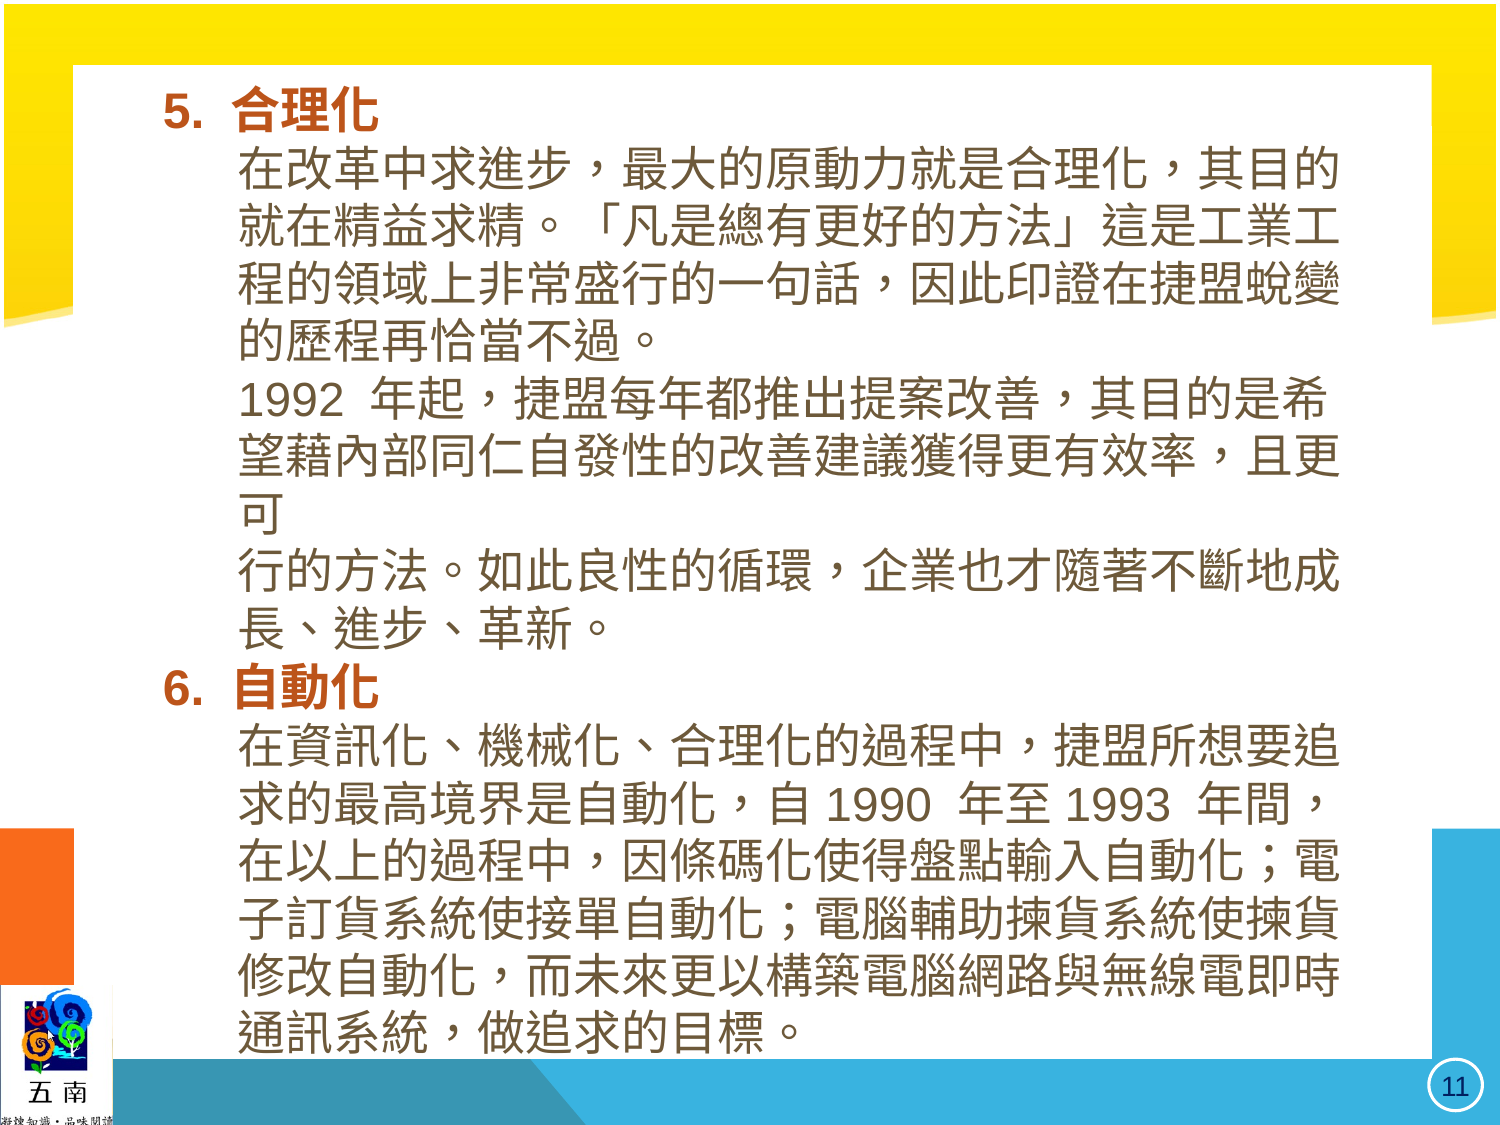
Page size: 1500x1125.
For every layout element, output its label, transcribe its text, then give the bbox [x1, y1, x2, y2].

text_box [72, 64, 1432, 1059]
picture [0, 0, 1500, 1125]
slide_number 11 [1427, 1057, 1484, 1113]
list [0, 985, 113, 1125]
